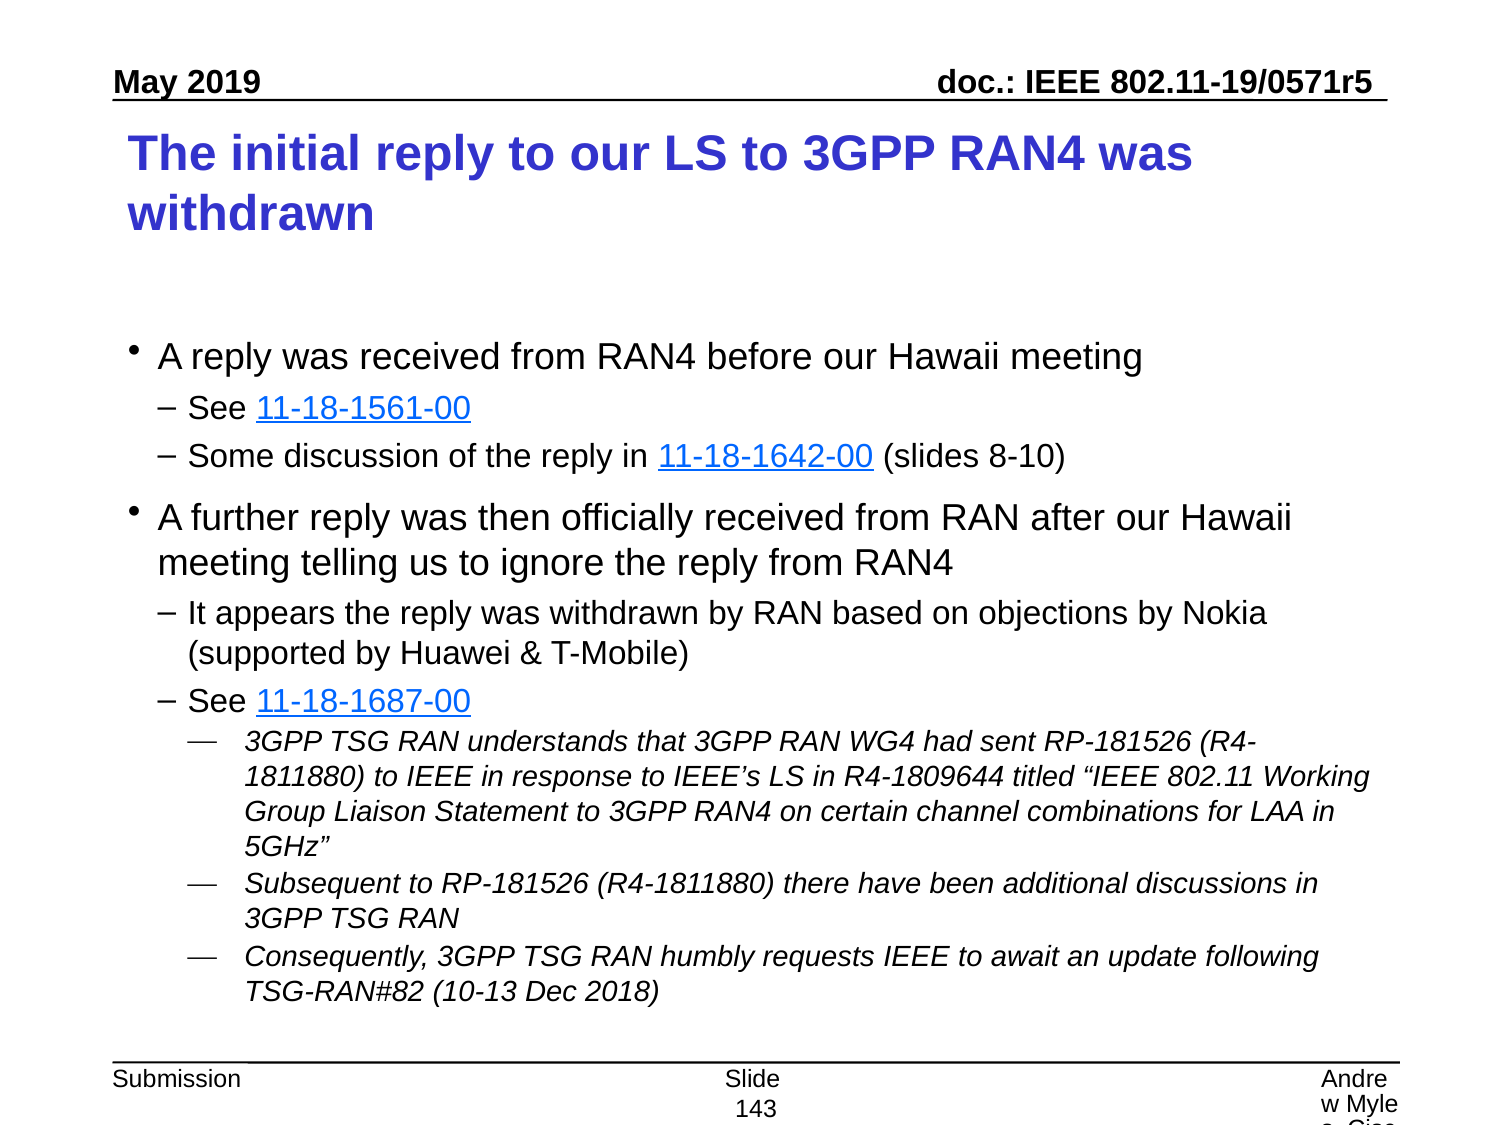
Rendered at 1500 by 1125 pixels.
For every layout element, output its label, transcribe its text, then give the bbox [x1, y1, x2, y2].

title The initial reply to our LS to 3GPP RAN4 was withdrawn [112, 112, 1388, 288]
list A reply was received from RAN4 before our Hawaii meeting See 11-18-1561-00 Some discussion of the reply in 11-18-1642-00 (slides 8-10) A further reply was then officially received from RAN after our Hawaii meeting telling us to ignore the reply from RAN4 It appears the reply was withdrawn by RAN based on objections by Nokia (supported by Huawei & T-Mobile) See 11-18-1687-00 3GPP TSG RAN understands that 3GPP RAN WG4 had sent RP-181526 (R4-1811880) to IEEE in response to IEEE’s LS in R4-1809644 titled “IEEE 802.11 Working Group Liaison Statement to 3GPP RAN4 on certain channel combinations for LAA in 5GHz” Subsequent to RP-181526 (R4-1811880) there have been additional discussions in 3GPP TSG RAN Consequently, 3GPP TSG RAN humbly requests IEEE to await an update following TSG-RAN#82 (10-13 Dec 2018) [112, 324, 1388, 1000]
footer Andrew Myles, Cisco [1320, 1061, 1402, 1093]
slide_number Slide 143 [709, 1061, 803, 1093]
